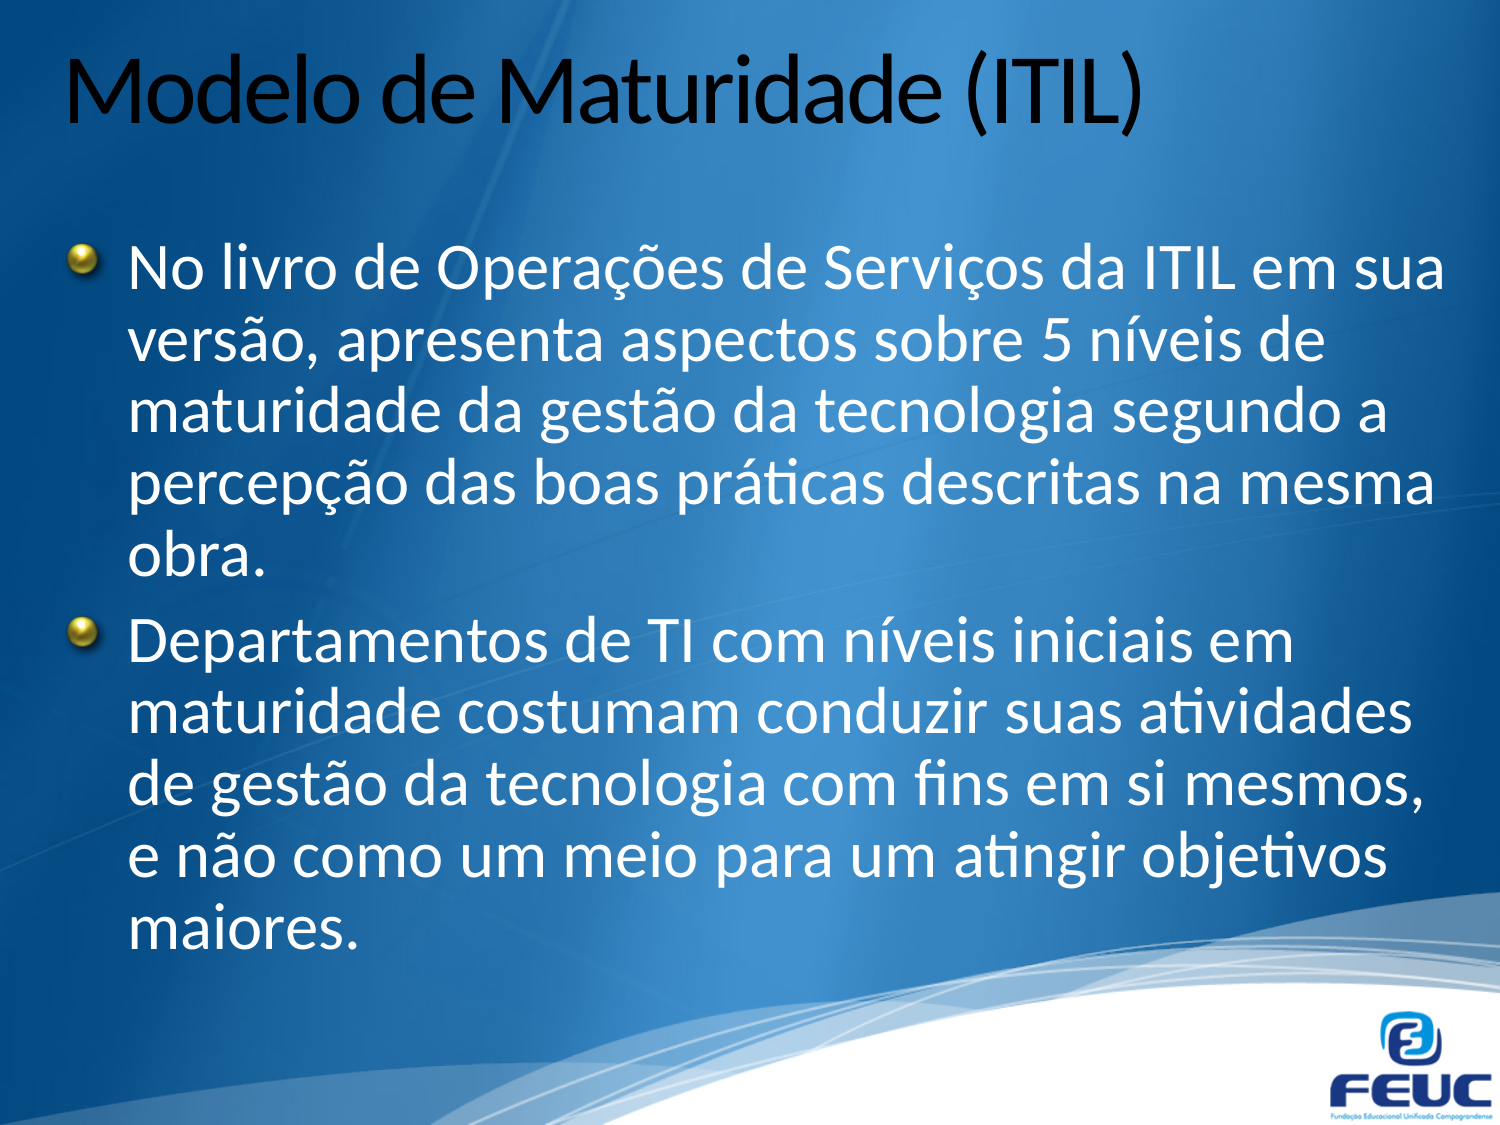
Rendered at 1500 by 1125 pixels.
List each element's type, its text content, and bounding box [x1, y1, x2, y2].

title Modelo de Maturidade (ITIL) [62, 37, 1438, 147]
list No livro de Operações de Serviços da ITIL em sua versão, apresenta aspectos sobre 5 níveis de maturidade da gestão da tecnologia segundo a percepção das boas práticas descritas na mesma obra. Departamentos de TI com níveis iniciais em maturidade costumam conduzir suas atividades de gestão da tecnologia com fins em si mesmos, e não como um meio para um atingir objetivos maiores. [62, 231, 1459, 975]
picture [0, 0, 1500, 1125]
